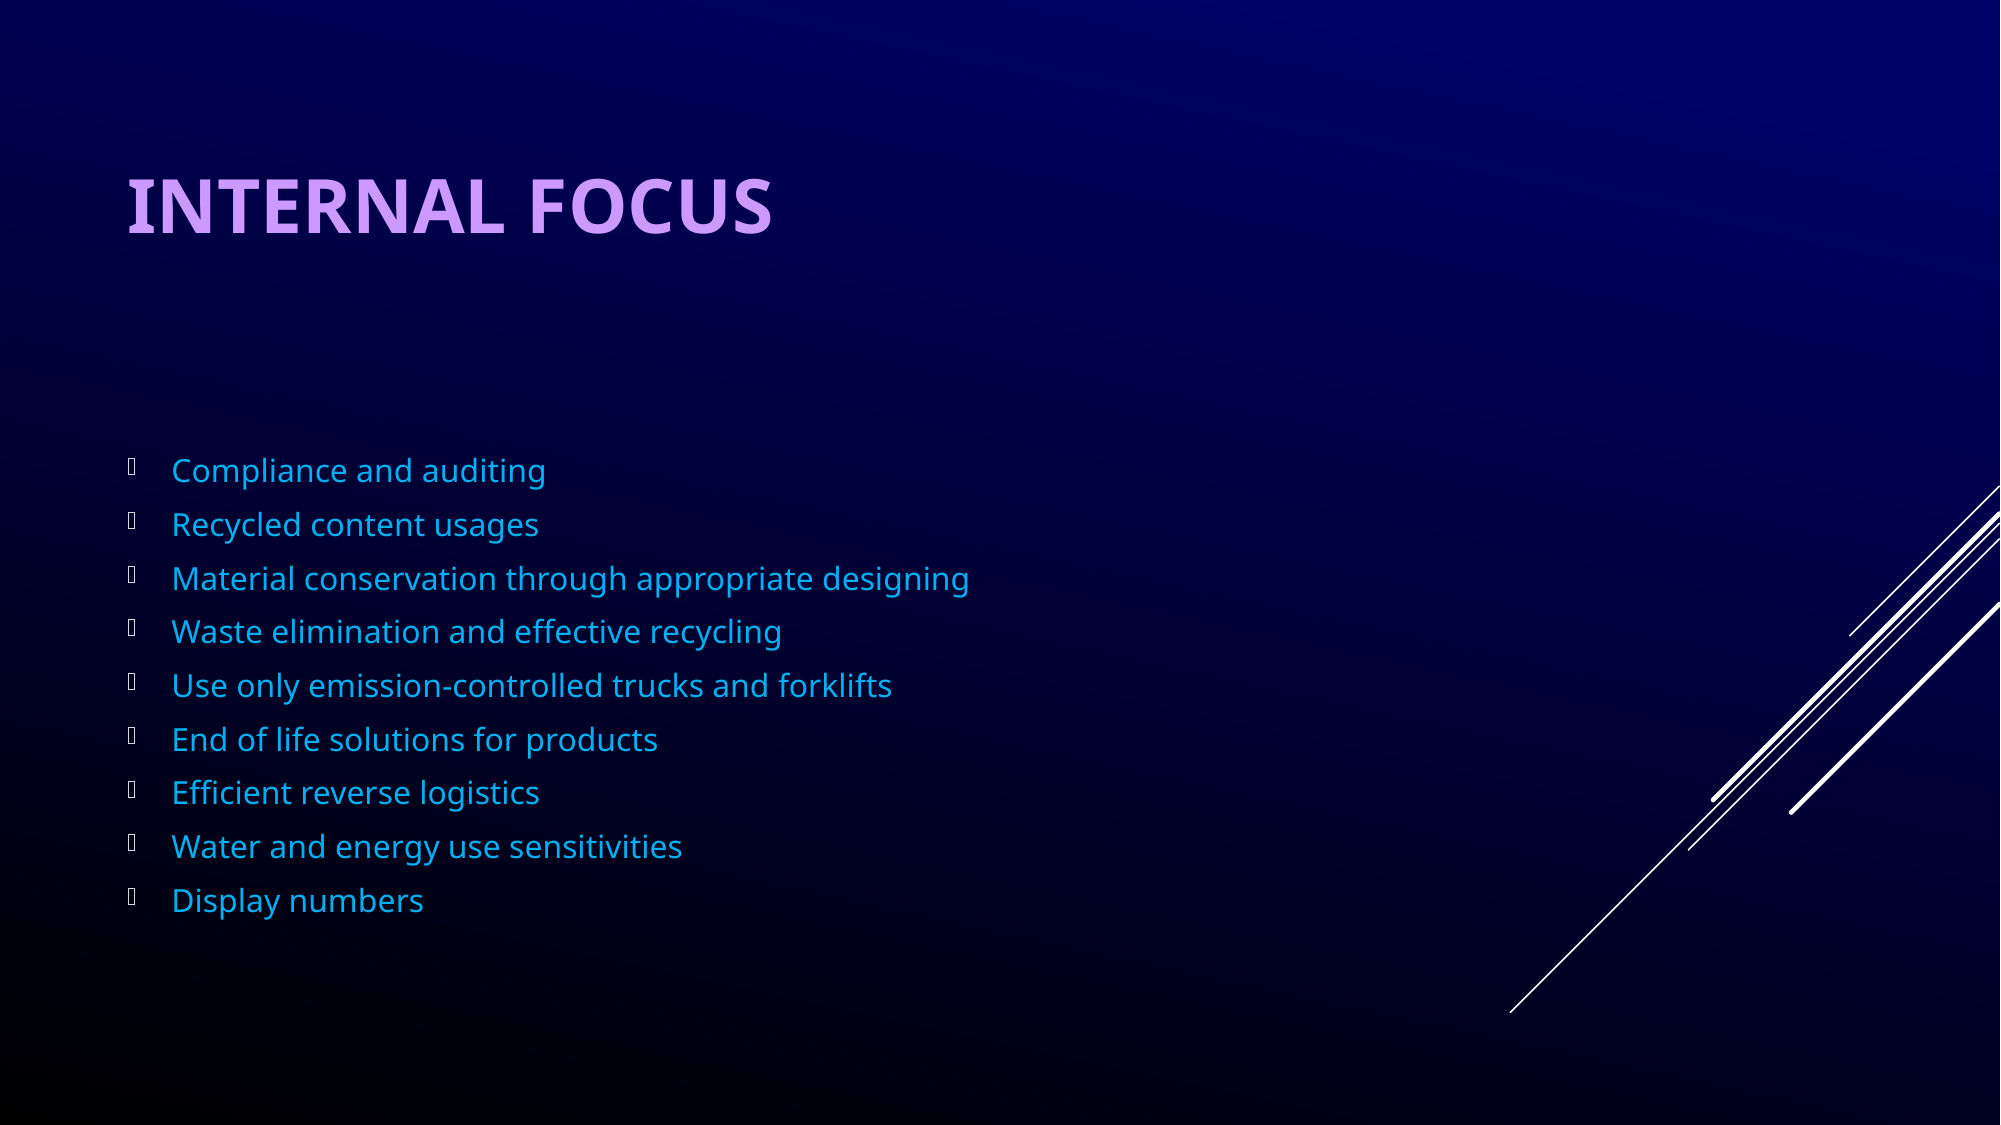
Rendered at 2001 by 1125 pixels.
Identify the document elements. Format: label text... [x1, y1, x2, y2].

title Internal Focus [112, 79, 1513, 327]
list Compliance and auditing Recycled content usages Material conservation through appropriate designing Waste elimination and effective recycling Use only emission-controlled trucks and forklifts End of life solutions for products Efficient reverse logistics Water and energy use sensitivities Display numbers [112, 339, 1513, 933]
